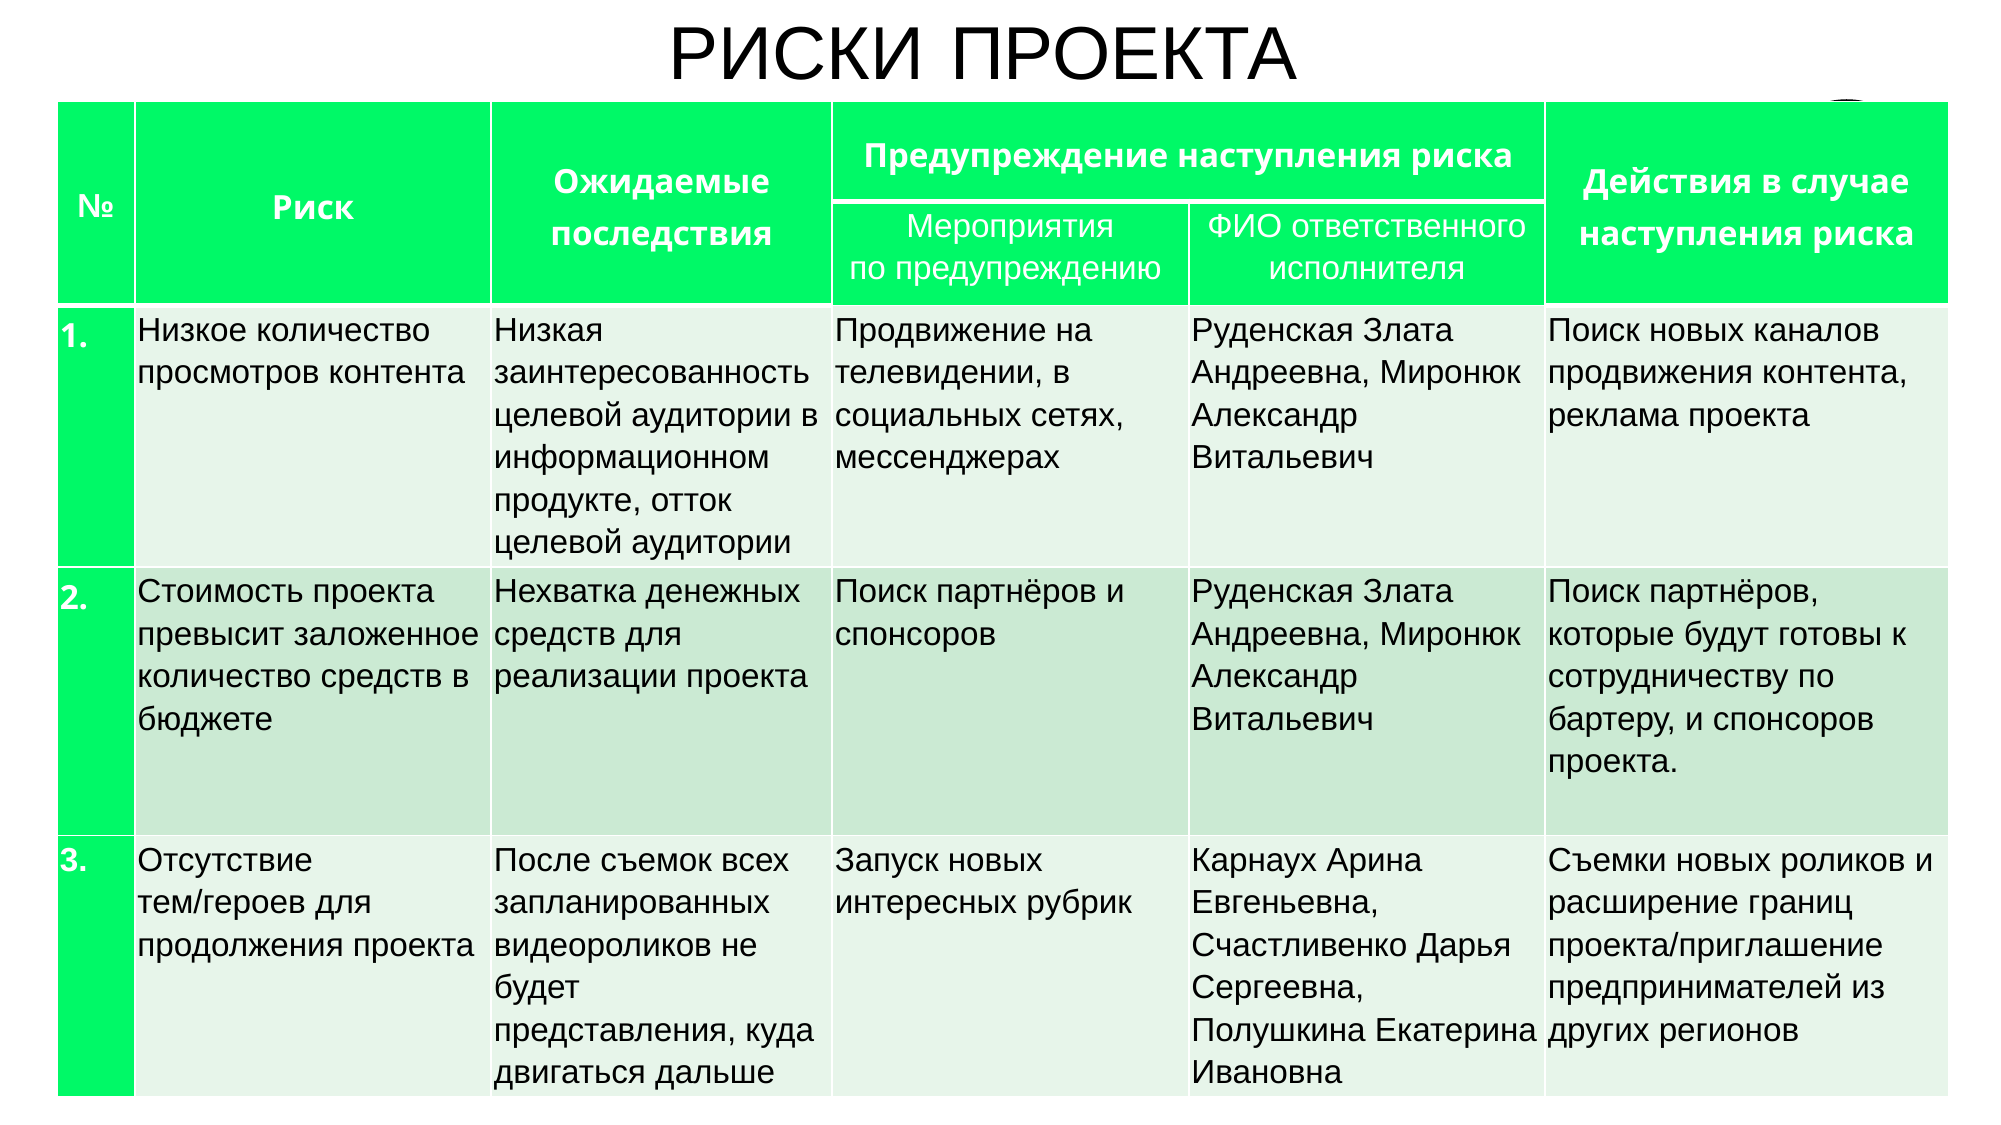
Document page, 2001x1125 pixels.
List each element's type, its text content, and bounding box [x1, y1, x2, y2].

table_cell Стоимость проекта превысит заложенное количество средств в бюджете [136, 568, 490, 835]
title РИСКИ ПРОЕКТА [507, 0, 1459, 101]
table_cell Мероприятия по предупреждению [833, 204, 1188, 305]
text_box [1665, 732, 1903, 970]
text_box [1769, 101, 1924, 255]
table_header Риск [136, 102, 490, 303]
table_cell Низкое количество просмотров контента [136, 308, 490, 566]
table_cell 1. [58, 308, 134, 566]
table_cell Съемки новых роликов и расширение границ проекта/приглашение предпринимателей из других регионов [1546, 836, 1948, 1096]
table_header Действия в случае наступления риска [1546, 102, 1948, 303]
table_cell Низкая заинтересованность целевой аудитории в информационном продукте, отток целевой аудитории [492, 308, 831, 566]
table_cell После съемок всех запланированных видеороликов не будет представления, куда двигаться дальше [492, 836, 831, 1096]
table_cell Карнаух Арина Евгеньевна, Счастливенко Дарья Сергеевна, Полушкина Екатерина Ивановна [1190, 836, 1544, 1096]
table_cell Поиск партнёров и спонсоров [833, 568, 1188, 835]
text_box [1064, 199, 1328, 287]
table_header Предупреждение наступления риска [833, 102, 1544, 199]
table_cell Продвижение на телевидении, в социальных сетях, мессенджерах [833, 306, 1188, 566]
table_cell 2. [58, 568, 134, 835]
table_cell Поиск партнёров, которые будут готовы к сотрудничеству по бартеру, и спонсоров проекта. [1546, 568, 1948, 835]
table_header Ожидаемые последствия [492, 102, 831, 303]
table_cell Запуск новых интересных рубрик [833, 836, 1188, 1096]
table_cell Отсутствие тем/героев для продолжения проекта [136, 836, 490, 1096]
table_cell Руденская Злата Андреевна, Миронюк Александр Витальевич [1190, 306, 1544, 566]
table_cell ФИО ответственного исполнителя [1190, 204, 1544, 305]
text_box [0, 0, 2000, 1125]
table_cell Поиск новых каналов продвижения контента, реклама проекта [1546, 308, 1948, 566]
table_cell 3. [58, 836, 134, 1096]
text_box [1804, 981, 1978, 1060]
table_header № [58, 102, 134, 303]
table_cell Нехватка денежных средств для реализации проекта [492, 568, 831, 835]
table_cell Руденская Злата Андреевна, Миронюк Александр Витальевич [1190, 568, 1544, 835]
